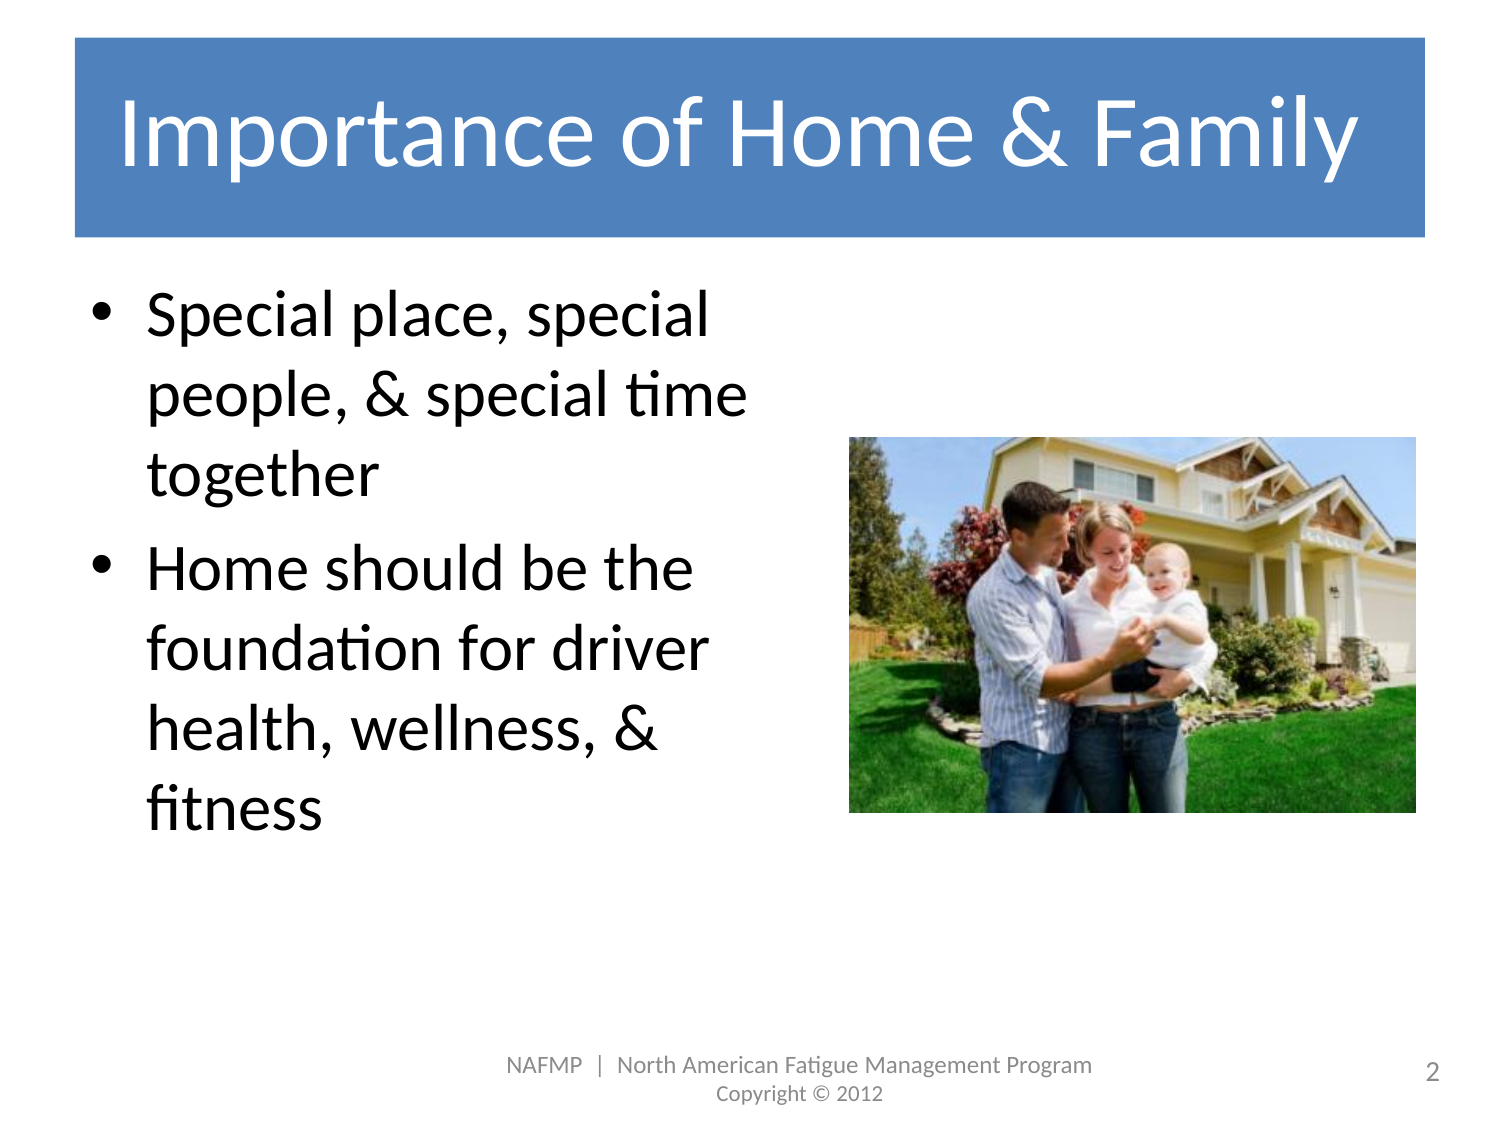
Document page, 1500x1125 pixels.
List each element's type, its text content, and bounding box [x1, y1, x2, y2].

picture [849, 437, 1416, 813]
title Importance of Home & Family [75, 45, 1425, 233]
list Special place, special people, & special time together Home should be the foundation for driver health, wellness, & fitness [75, 262, 925, 1005]
